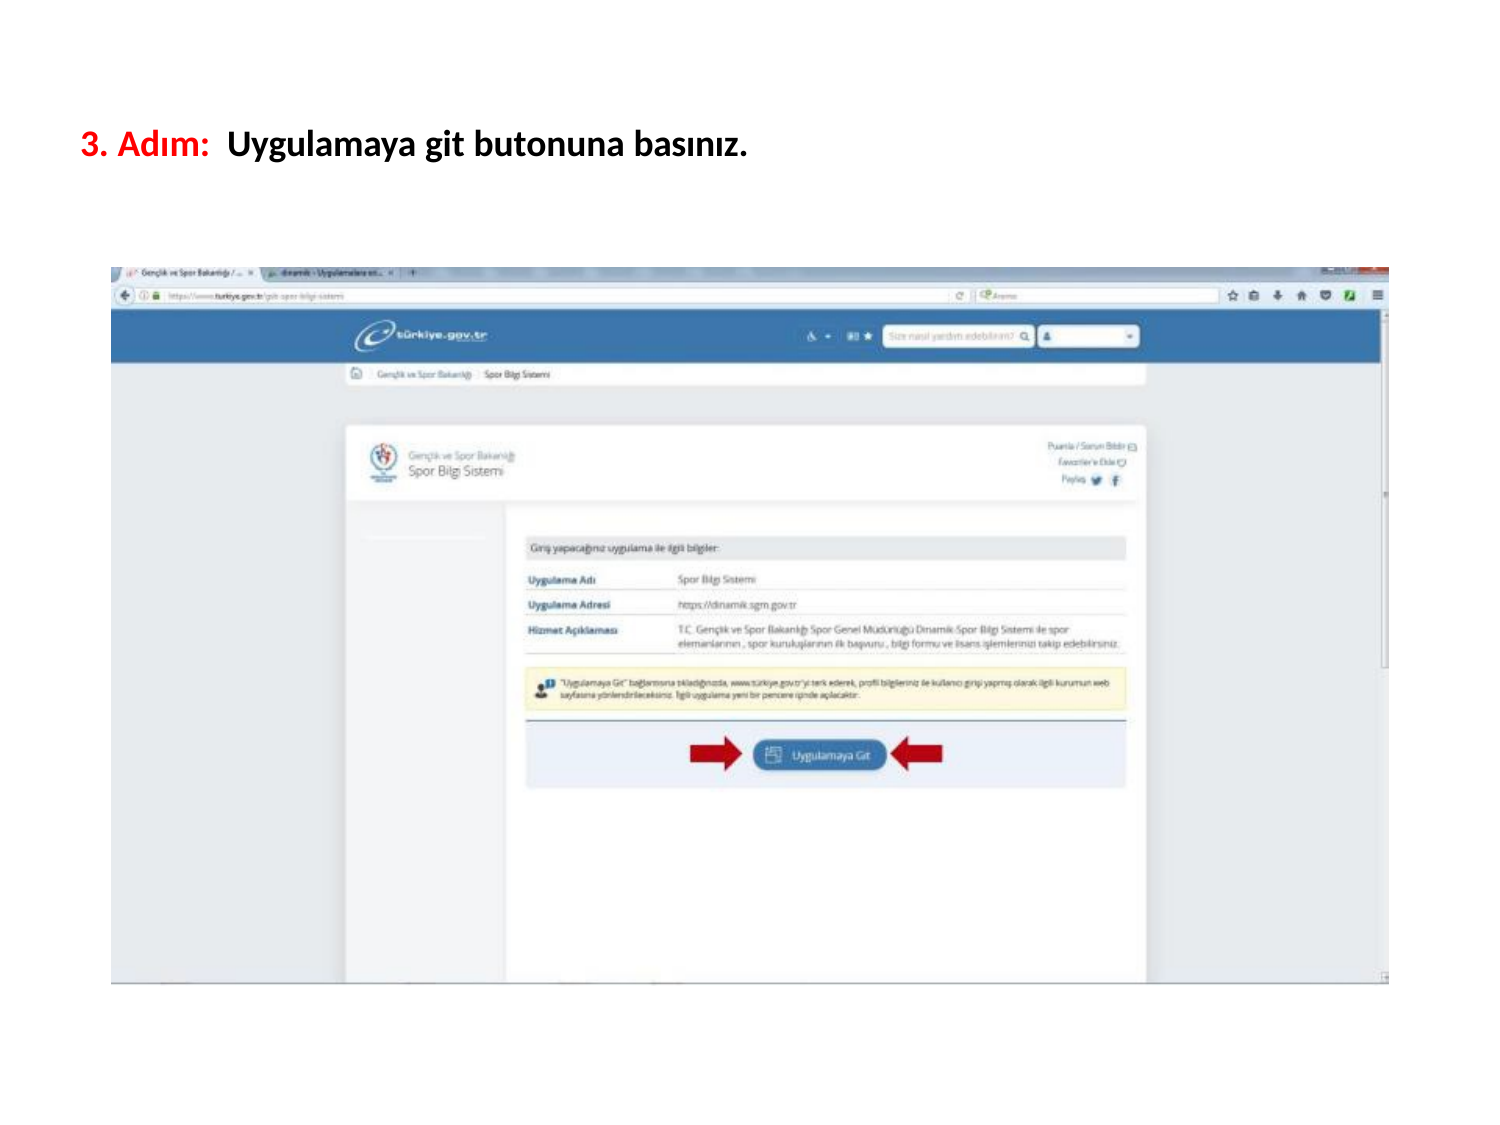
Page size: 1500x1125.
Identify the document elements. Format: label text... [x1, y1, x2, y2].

picture [110, 266, 1390, 987]
text_box 3. Adım: Uygulamaya git butonuna basınız. [77, 116, 756, 164]
